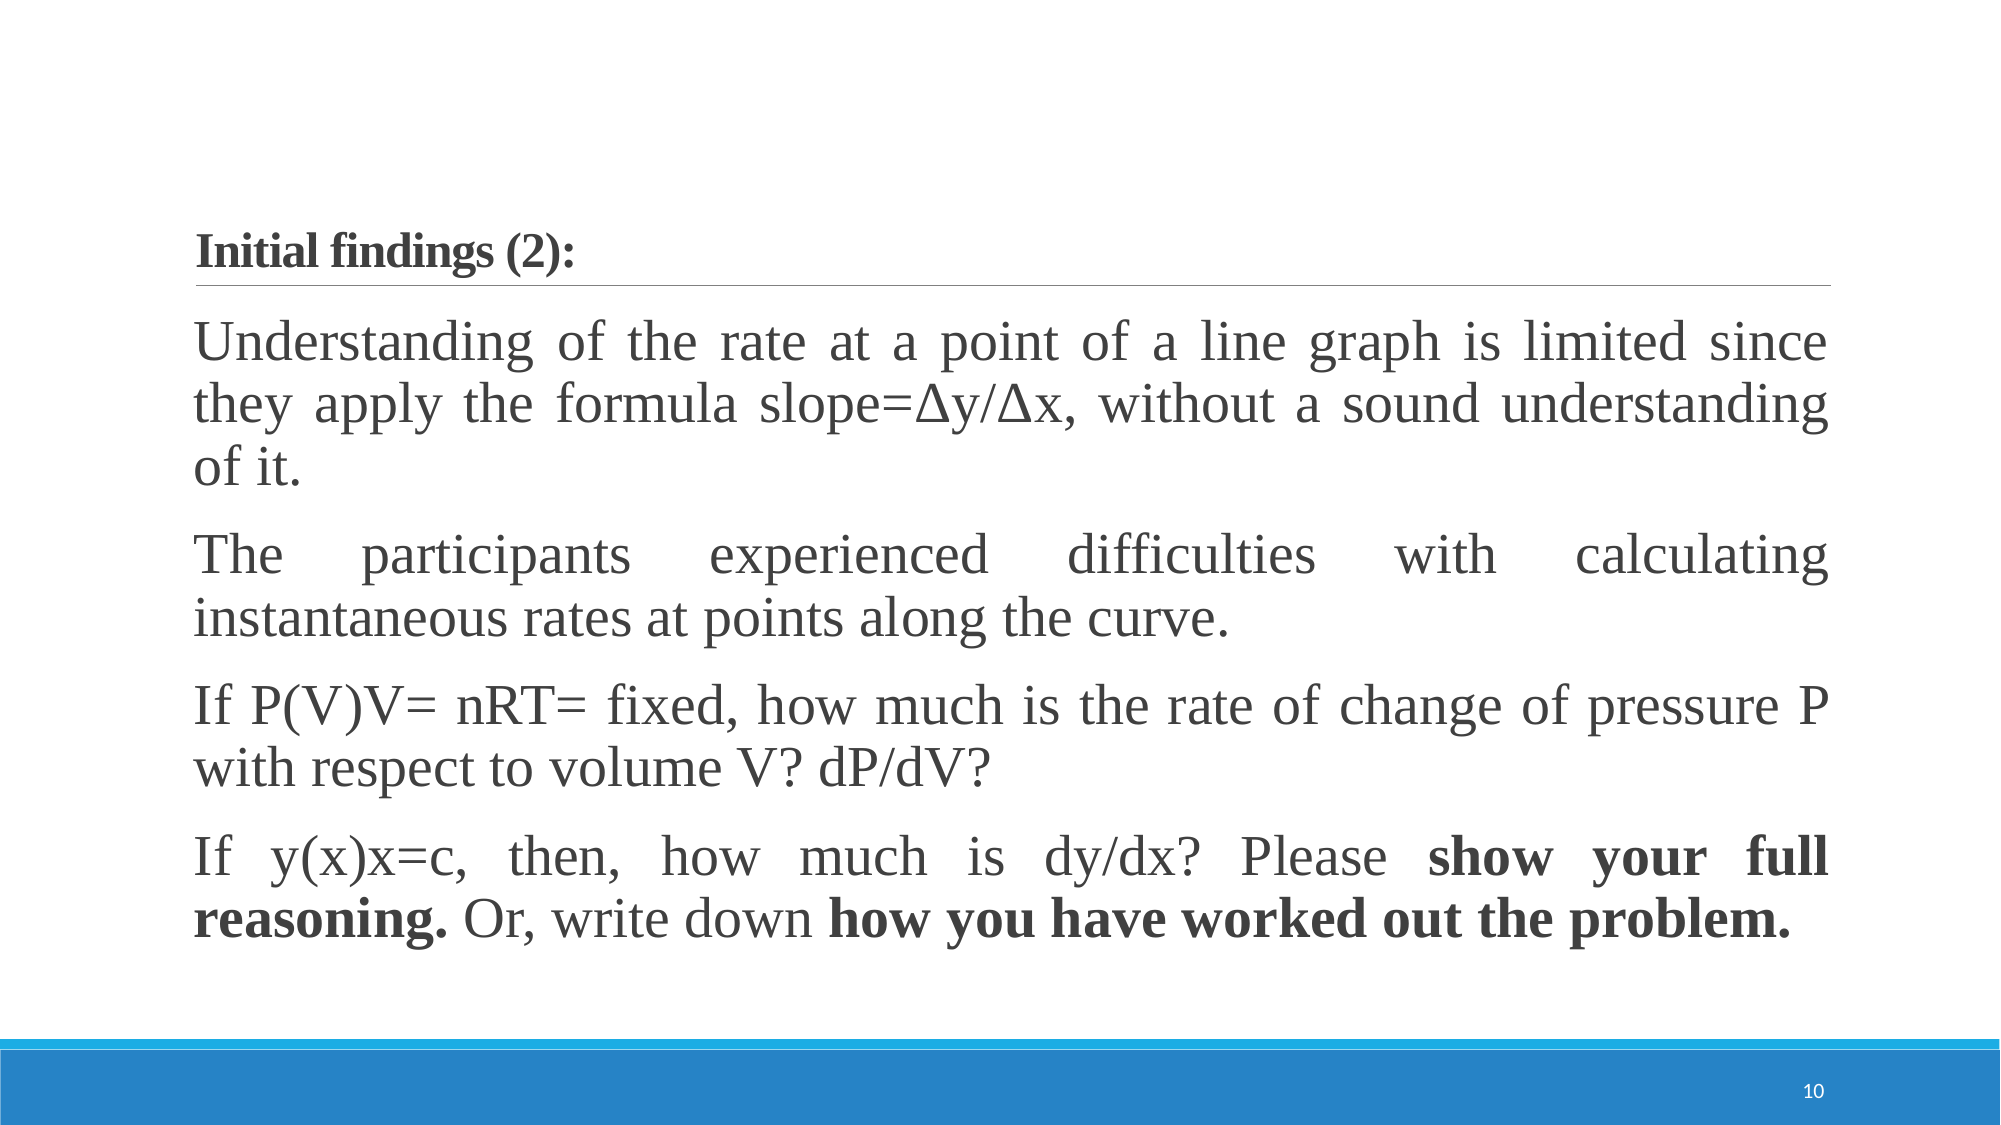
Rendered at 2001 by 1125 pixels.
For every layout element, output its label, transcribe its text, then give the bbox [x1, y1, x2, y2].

title Initial findings (2): [180, 47, 1830, 285]
list Understanding of the rate at a point of a line graph is limited since they apply the formula slope=Δy/Δx, without a sound understanding of it. The participants experienced difficulties with calculating instantaneous rates at points along the curve. If P(V)V= nRT= fixed, how much is the rate of change of pressure P with respect to volume V? dP/dV? If y(x)x=c, then, how much is dy/dx? Please show your full reasoning. Or, write down how you have worked out the problem. [180, 302, 1830, 963]
slide_number 10 [1624, 1059, 1840, 1120]
